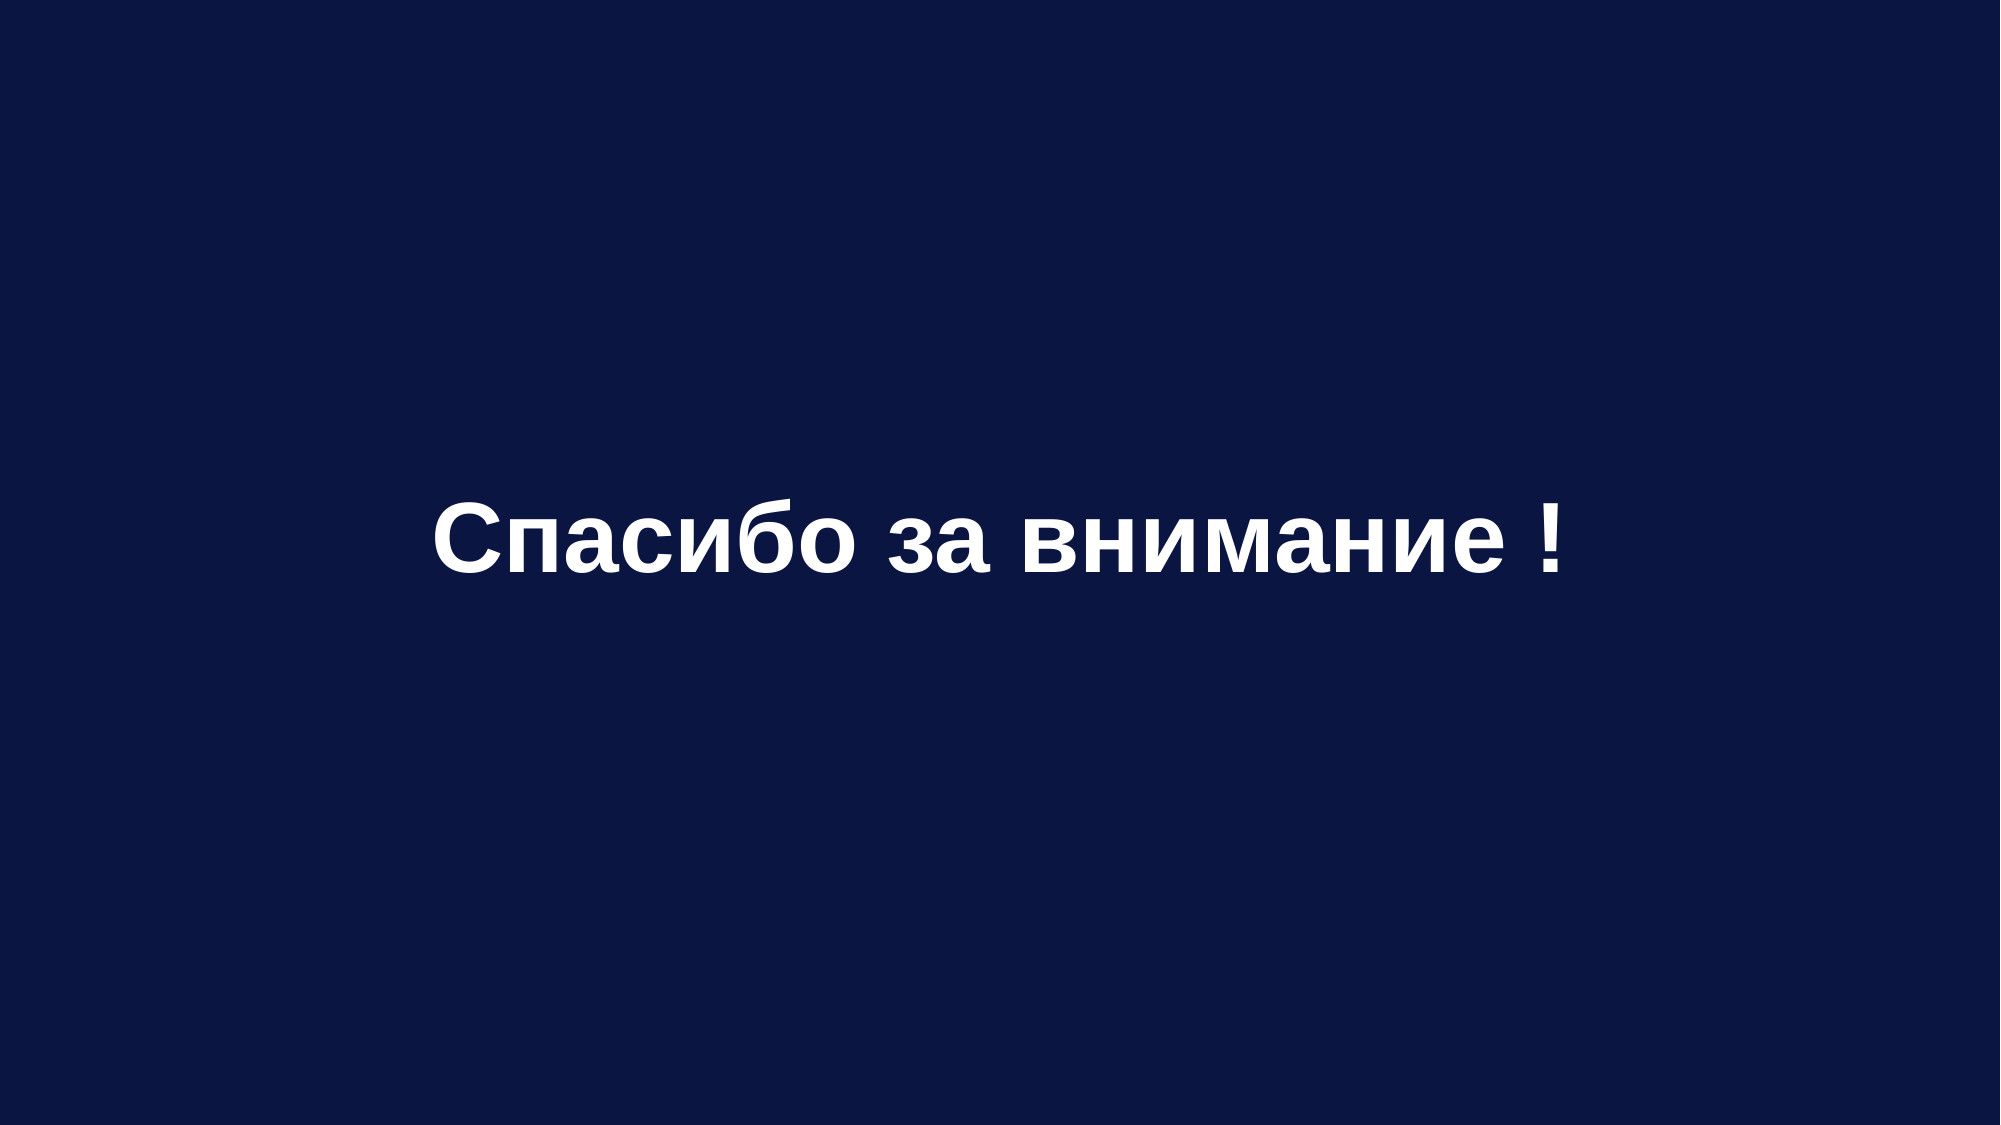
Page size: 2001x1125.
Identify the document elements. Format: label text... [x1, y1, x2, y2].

text_box Спасибо за внимание ! [146, 465, 1854, 600]
